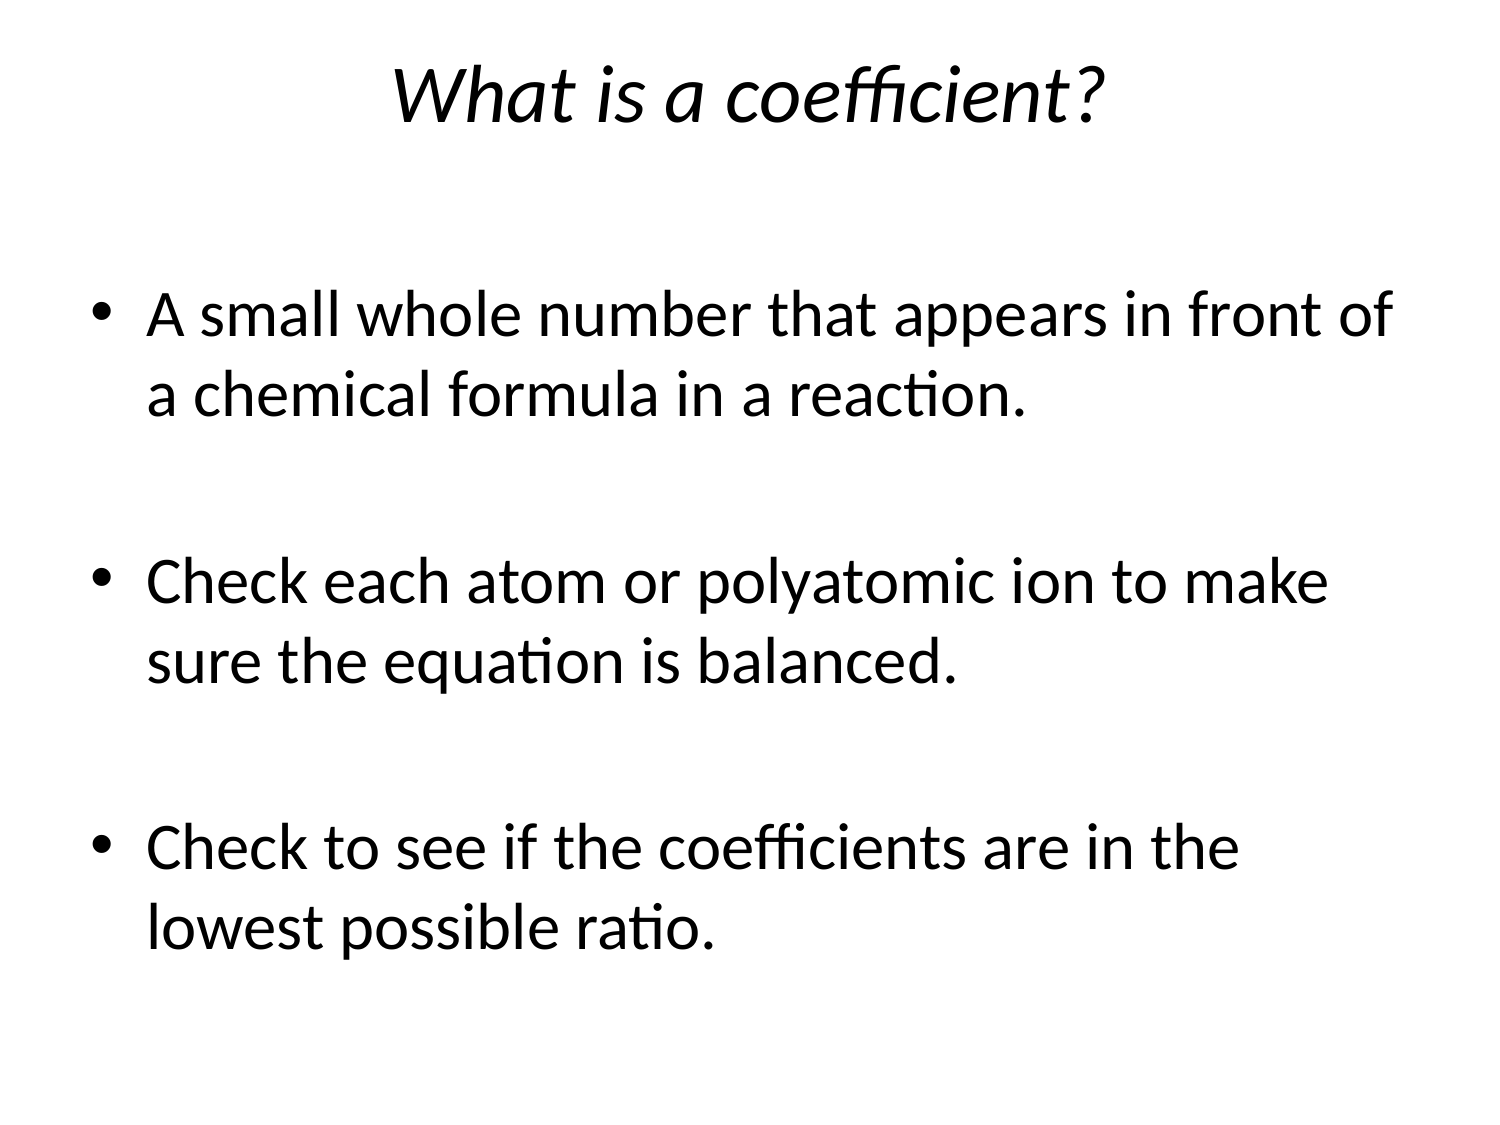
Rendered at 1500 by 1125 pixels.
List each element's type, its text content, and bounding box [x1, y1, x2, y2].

title What is a coefficient? [75, 45, 1425, 233]
list A small whole number that appears in front of a chemical formula in a reaction. Check each atom or polyatomic ion to make sure the equation is balanced. Check to see if the coefficients are in the lowest possible ratio. [75, 262, 1425, 1005]
